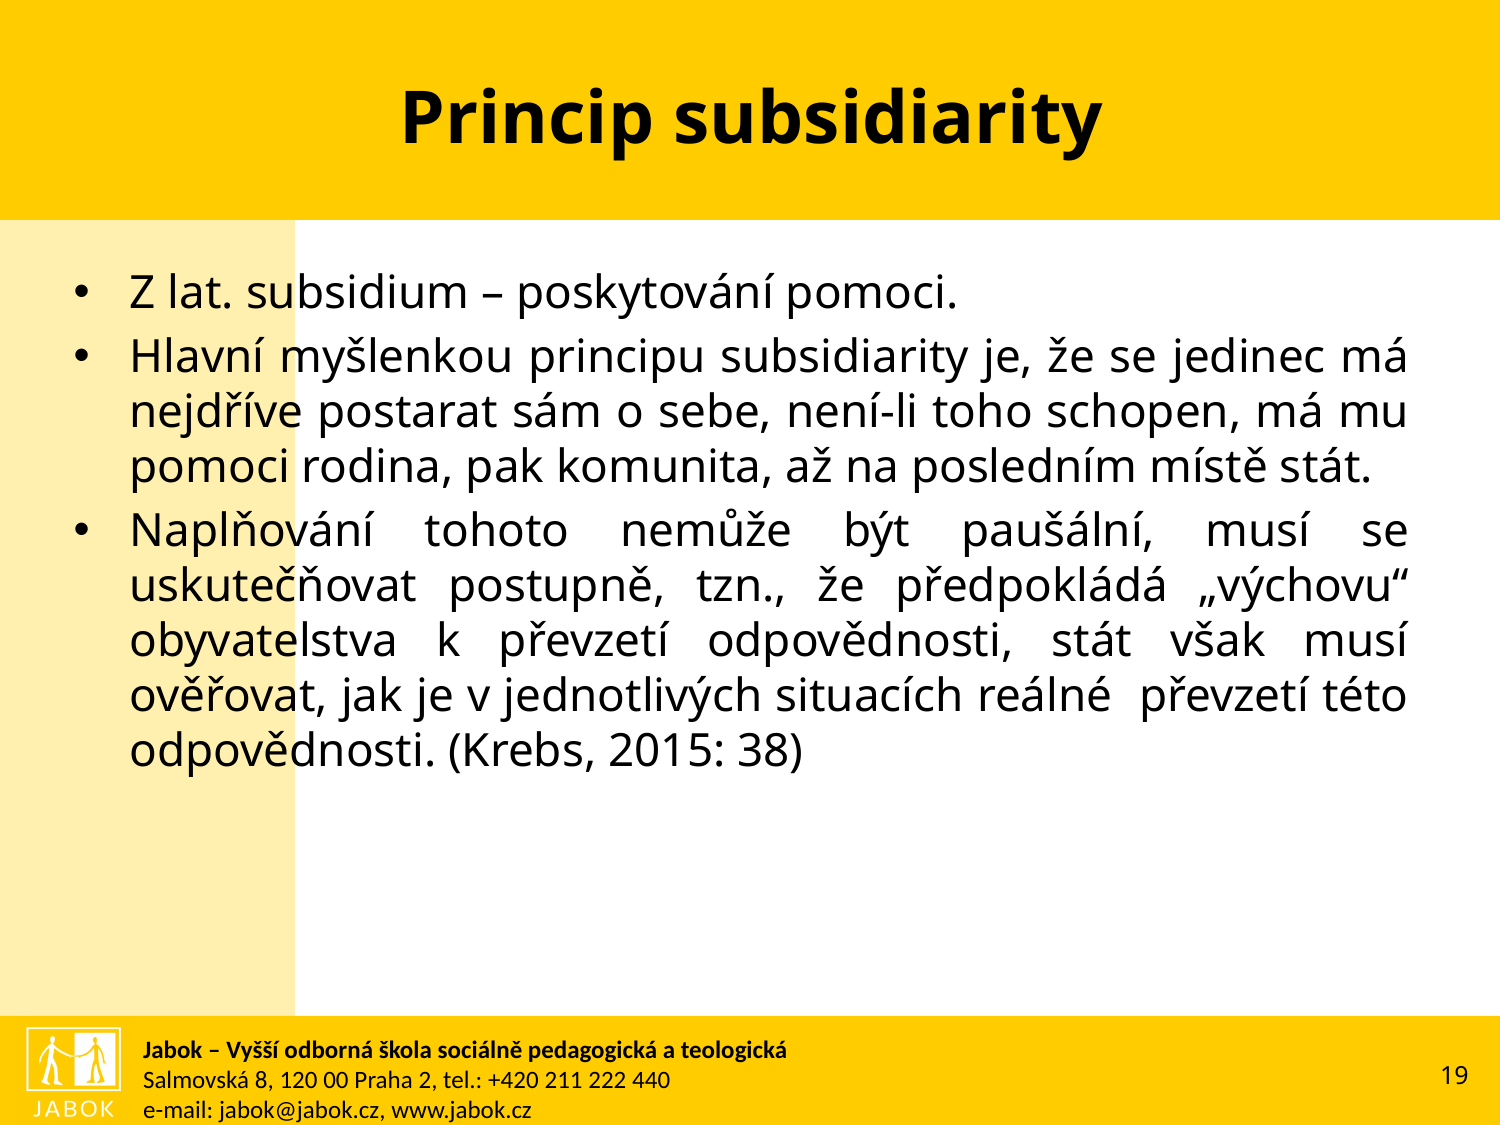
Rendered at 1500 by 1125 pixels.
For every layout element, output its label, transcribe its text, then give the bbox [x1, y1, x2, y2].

list Z lat. subsidium – poskytování pomoci. Hlavní myšlenkou principu subsidiarity je, že se jedinec má nejdříve postarat sám o sebe, není-li toho schopen, má mu pomoci rodina, pak komunita, až na posledním místě stát. Naplňování tohoto nemůže být paušální, musí se uskutečňovat postupně, tzn., že předpokládá „výchovu“ obyvatelstva k převzetí odpovědnosti, stát však musí ověřovat, jak je v jednotlivých situacích reálné převzetí této odpovědnosti. (Krebs, 2015: 38) [58, 255, 1425, 982]
picture [17, 1017, 130, 1125]
title Princip subsidiarity [76, 20, 1427, 209]
